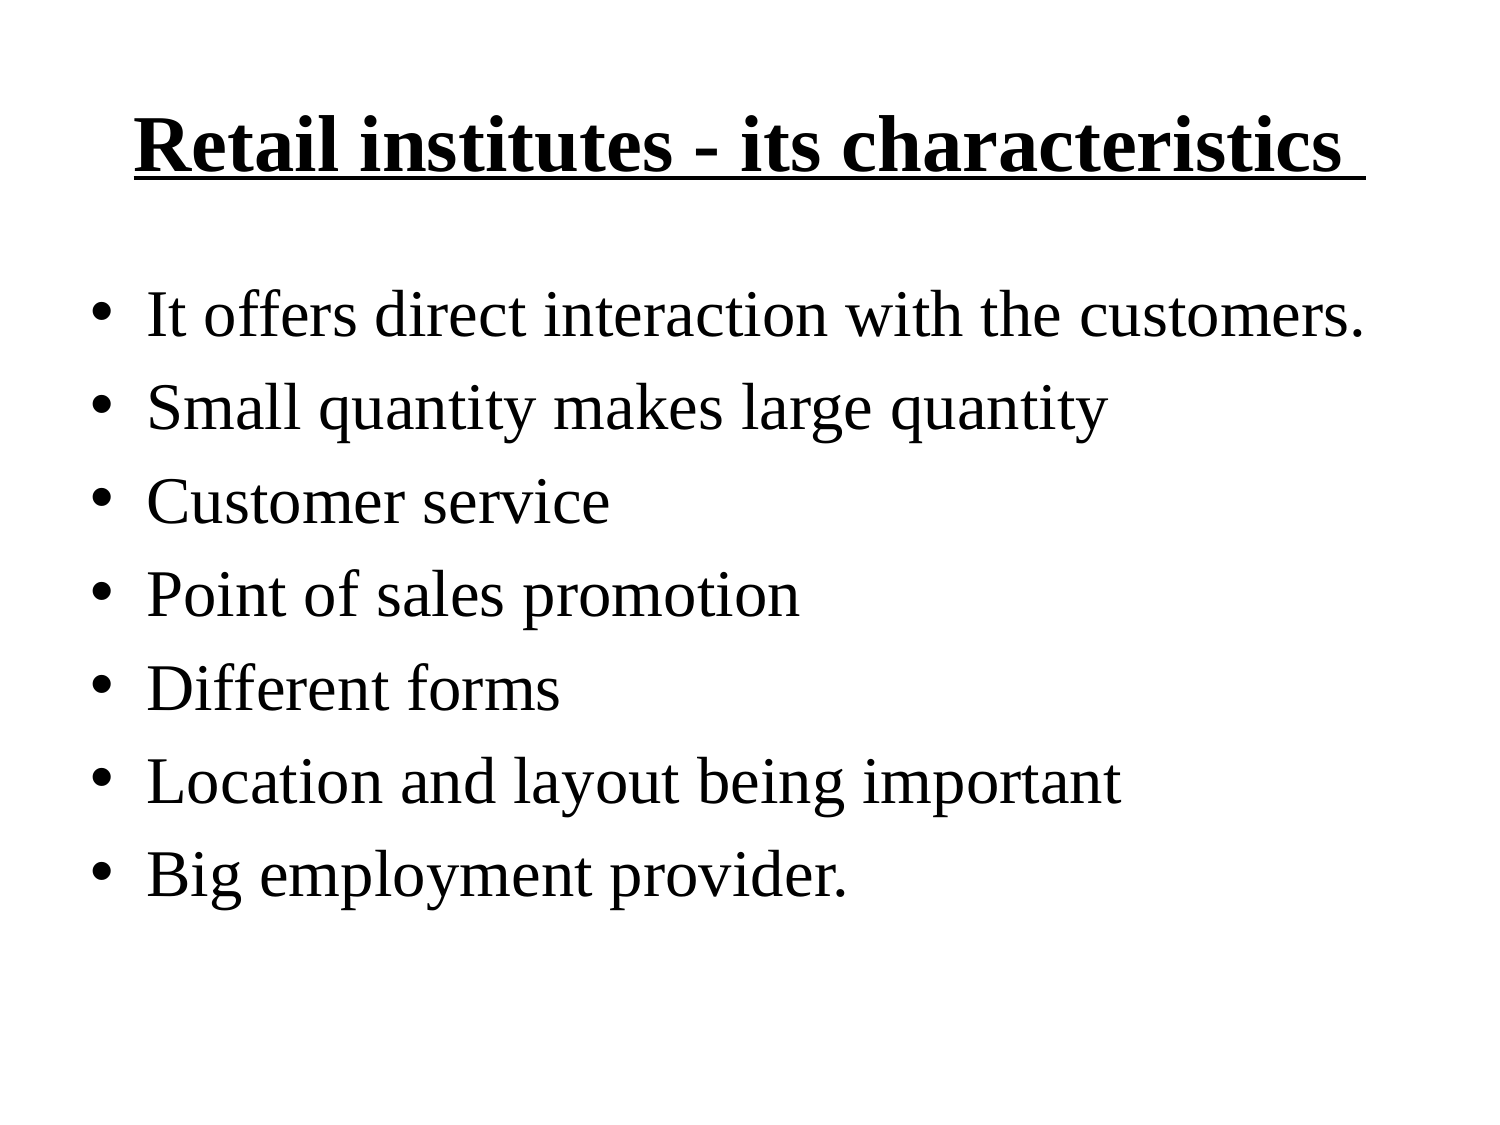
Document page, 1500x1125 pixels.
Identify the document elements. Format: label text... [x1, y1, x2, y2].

title Retail institutes - its characteristics [75, 45, 1425, 233]
list It offers direct interaction with the customers. Small quantity makes large quantity Customer service Point of sales promotion Different forms Location and layout being important Big employment provider. [75, 262, 1425, 1005]
